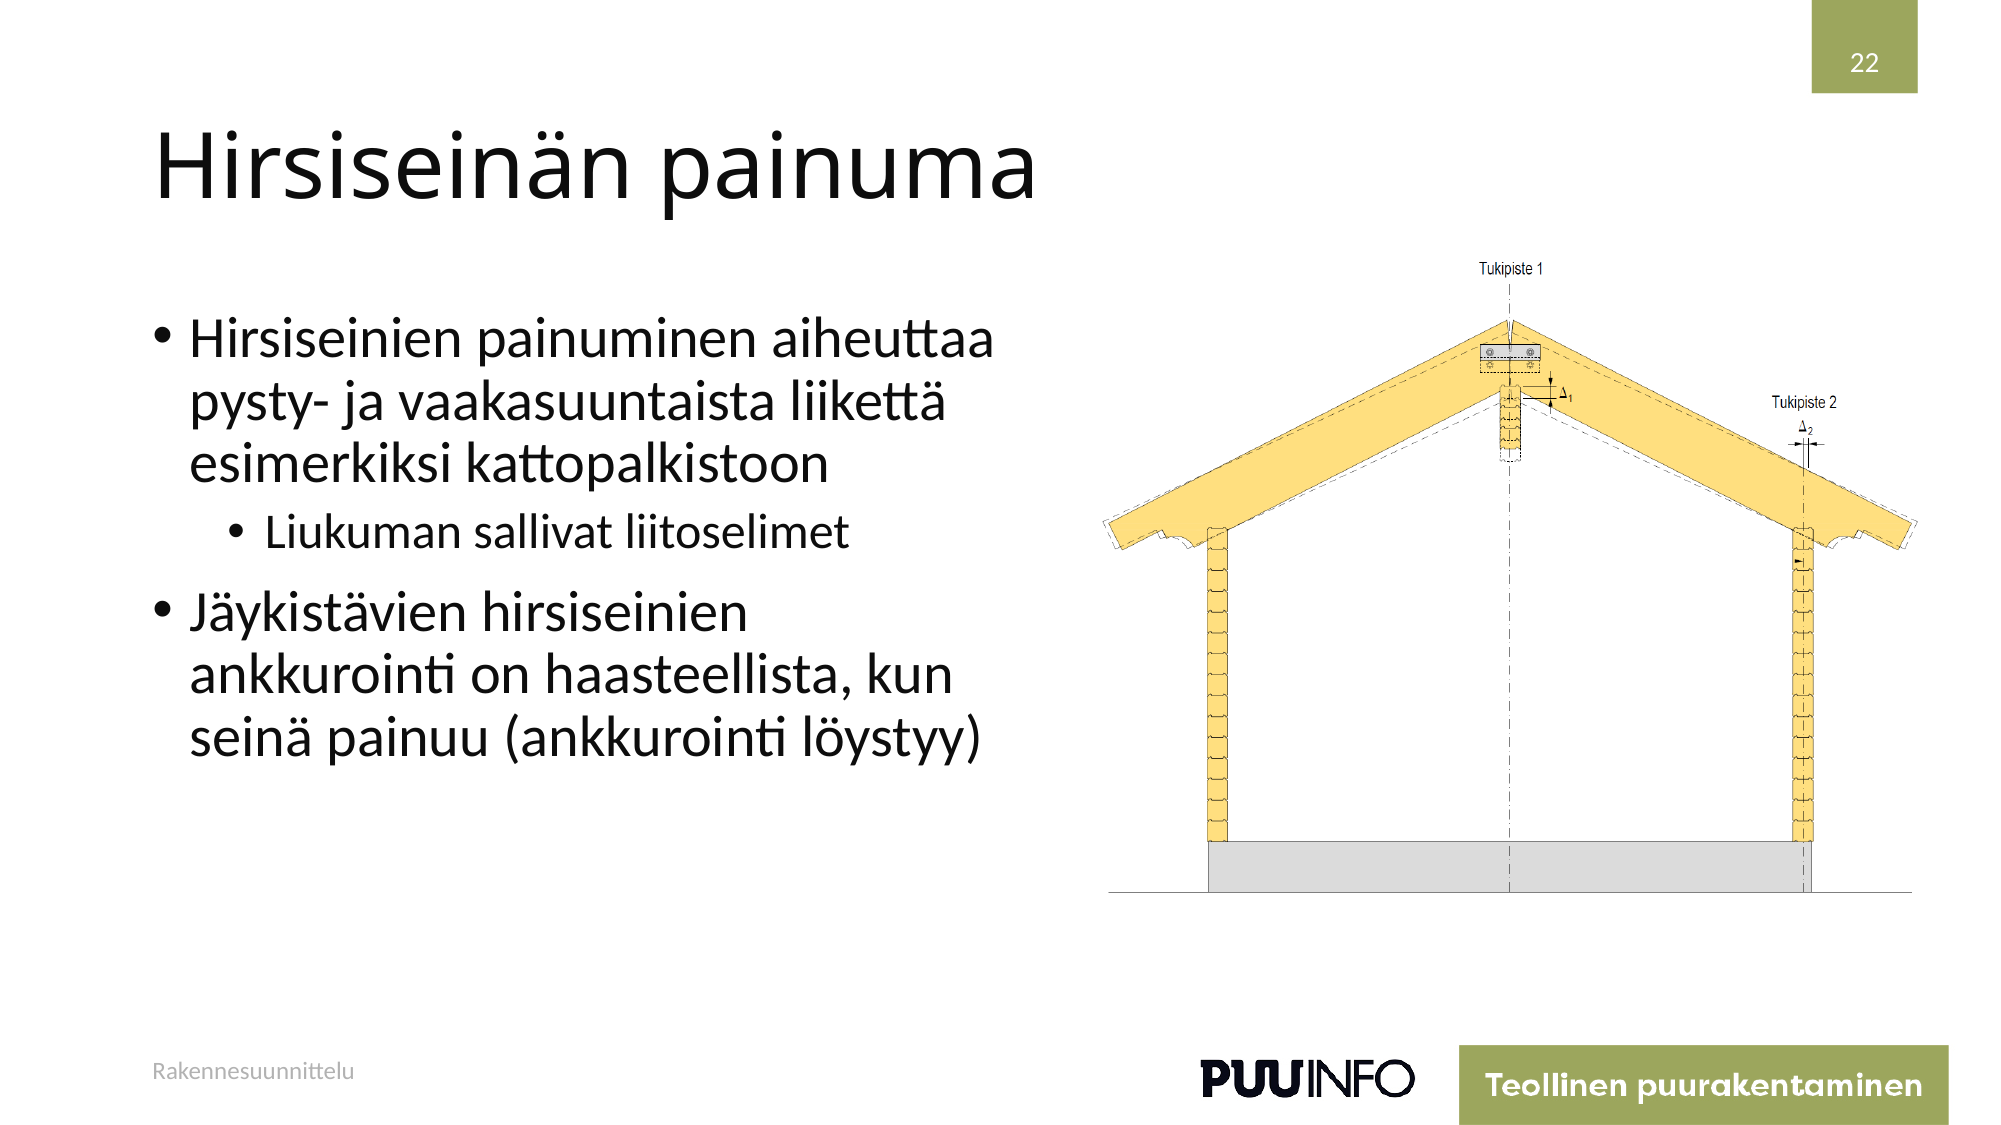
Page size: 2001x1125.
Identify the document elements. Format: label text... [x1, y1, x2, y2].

title Hirsiseinän painuma [137, 59, 1863, 278]
slide_number 22 [1811, 29, 1918, 93]
list Hirsiseinien painuminen aiheuttaa pysty- ja vaakasuuntaista liikettä esimerkiksi kattopalkistoon Liukuman sallivat liitoselimet Jäykistävien hirsiseinien ankkurointi on haasteellista, kun seinä painuu (ankkurointi löystyy) [137, 299, 1015, 1090]
footer Rakennesuunnittelu [137, 1039, 813, 1100]
picture [0, 0, 2000, 1125]
